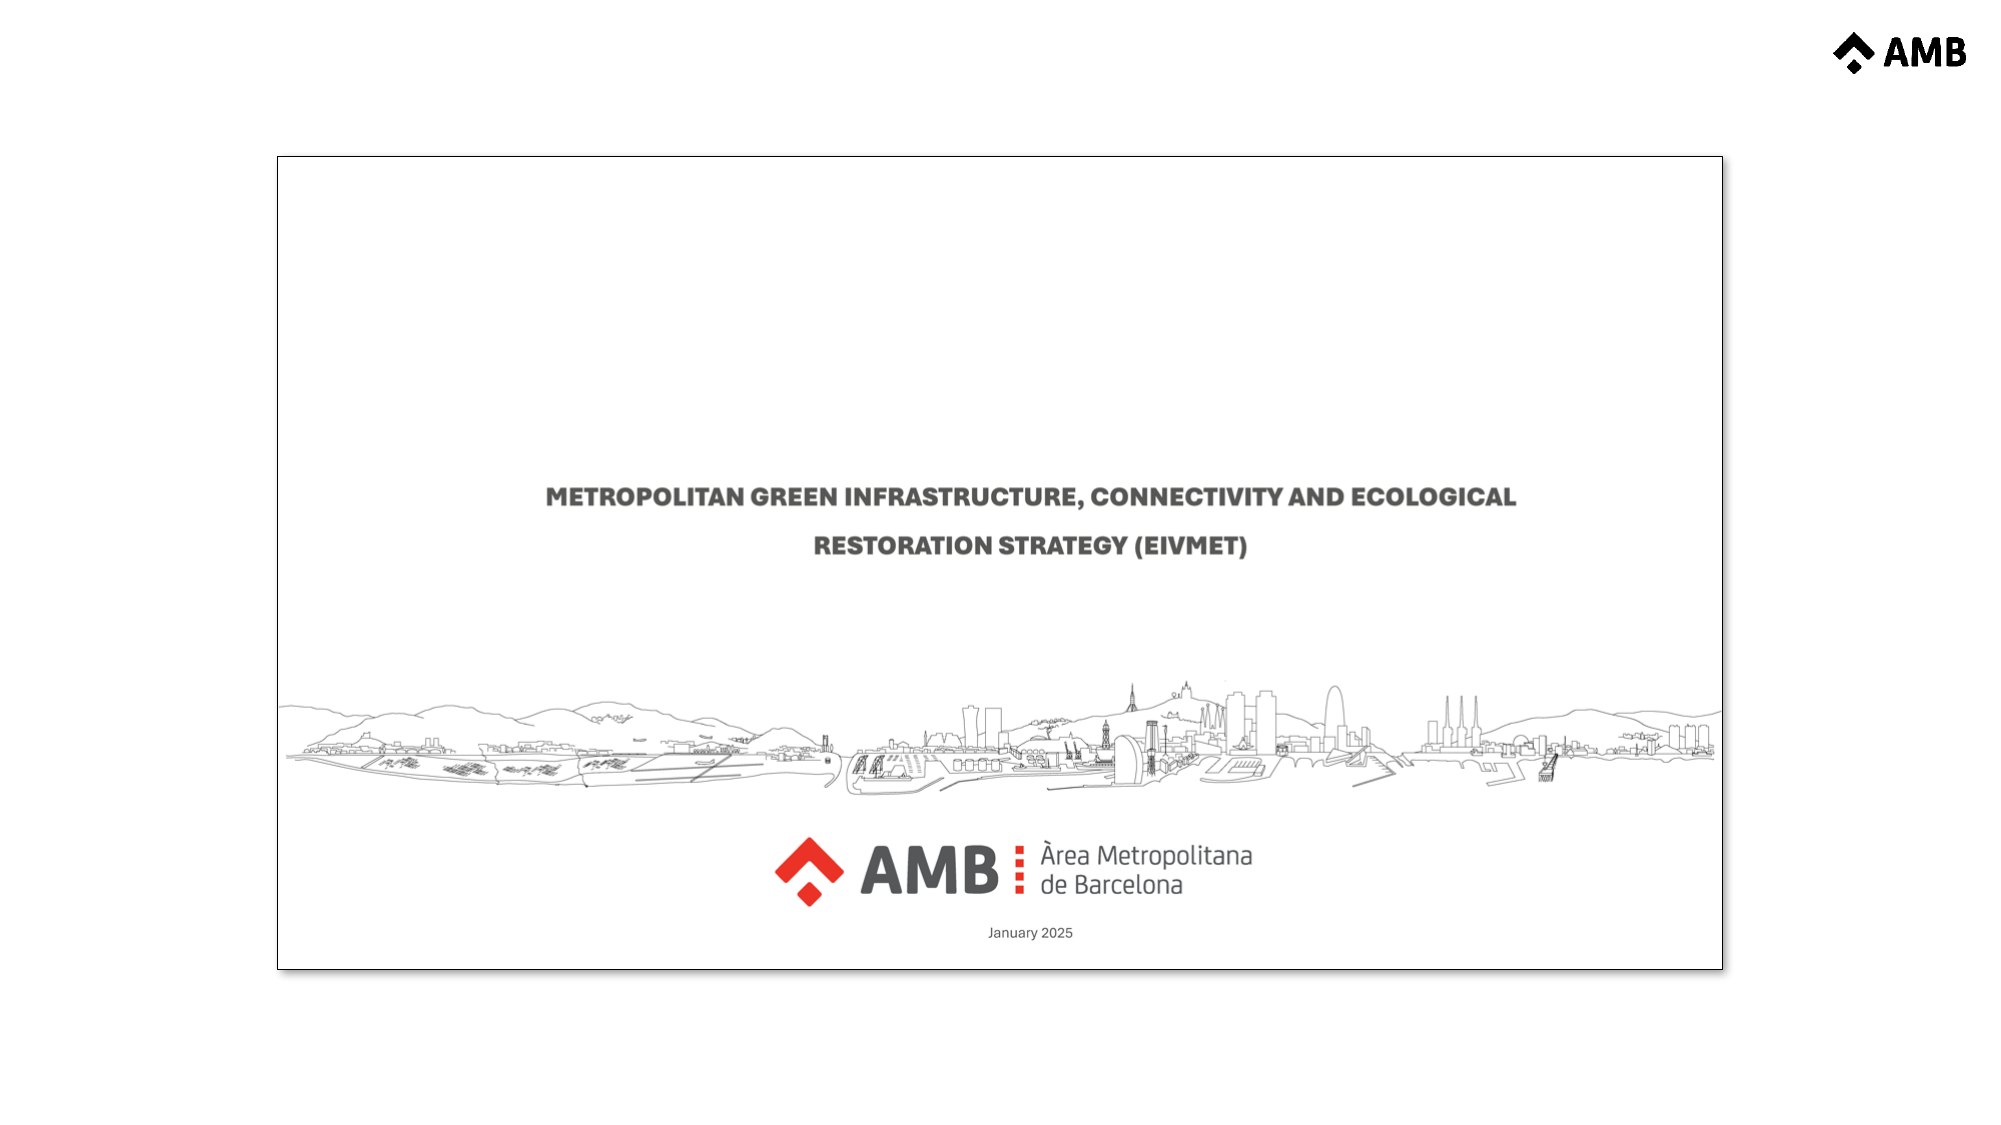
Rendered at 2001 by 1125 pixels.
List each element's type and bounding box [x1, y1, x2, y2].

picture [277, 156, 1723, 969]
picture [1833, 32, 1966, 74]
